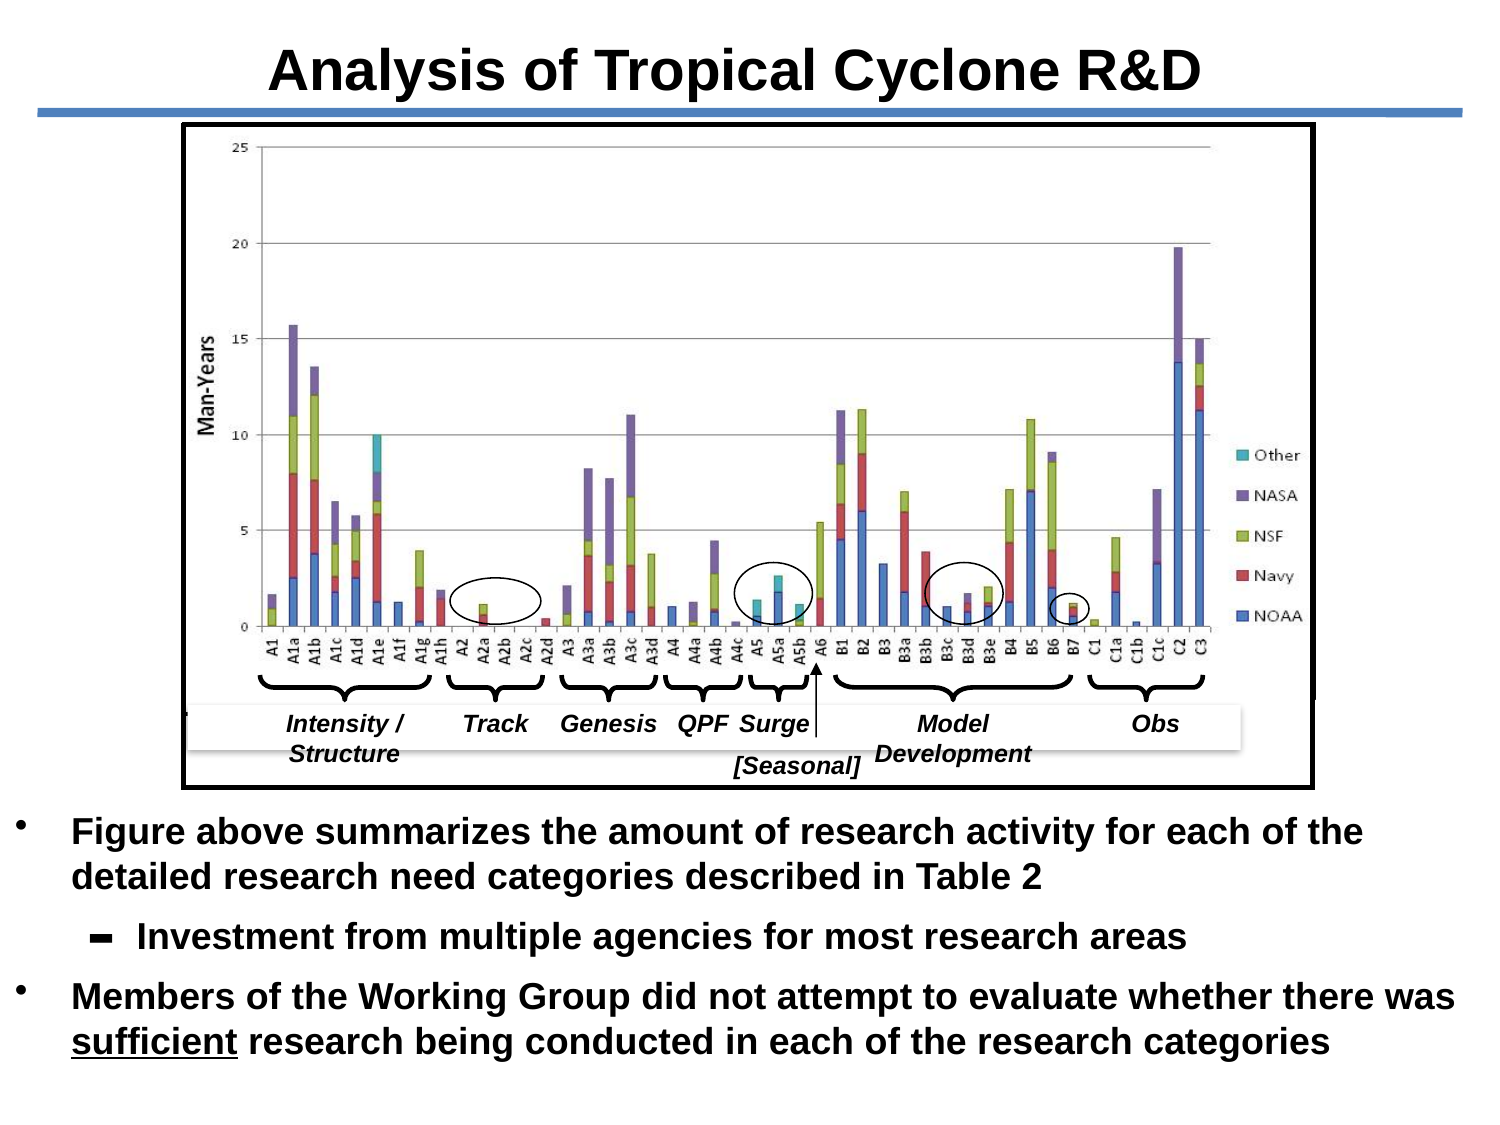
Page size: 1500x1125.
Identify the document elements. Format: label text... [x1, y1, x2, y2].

text_box Figure above summarizes the amount of research activity for each of the detailed research need categories described in Table 2 Investment from multiple agencies for most research areas Members of the Working Group did not attempt to evaluate whether there was sufficient research being conducted in each of the research categories [0, 799, 1500, 1088]
text_box Analysis of Tropical Cyclone R&D [252, 24, 1219, 110]
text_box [259, 662, 1251, 788]
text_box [182, 124, 1326, 788]
